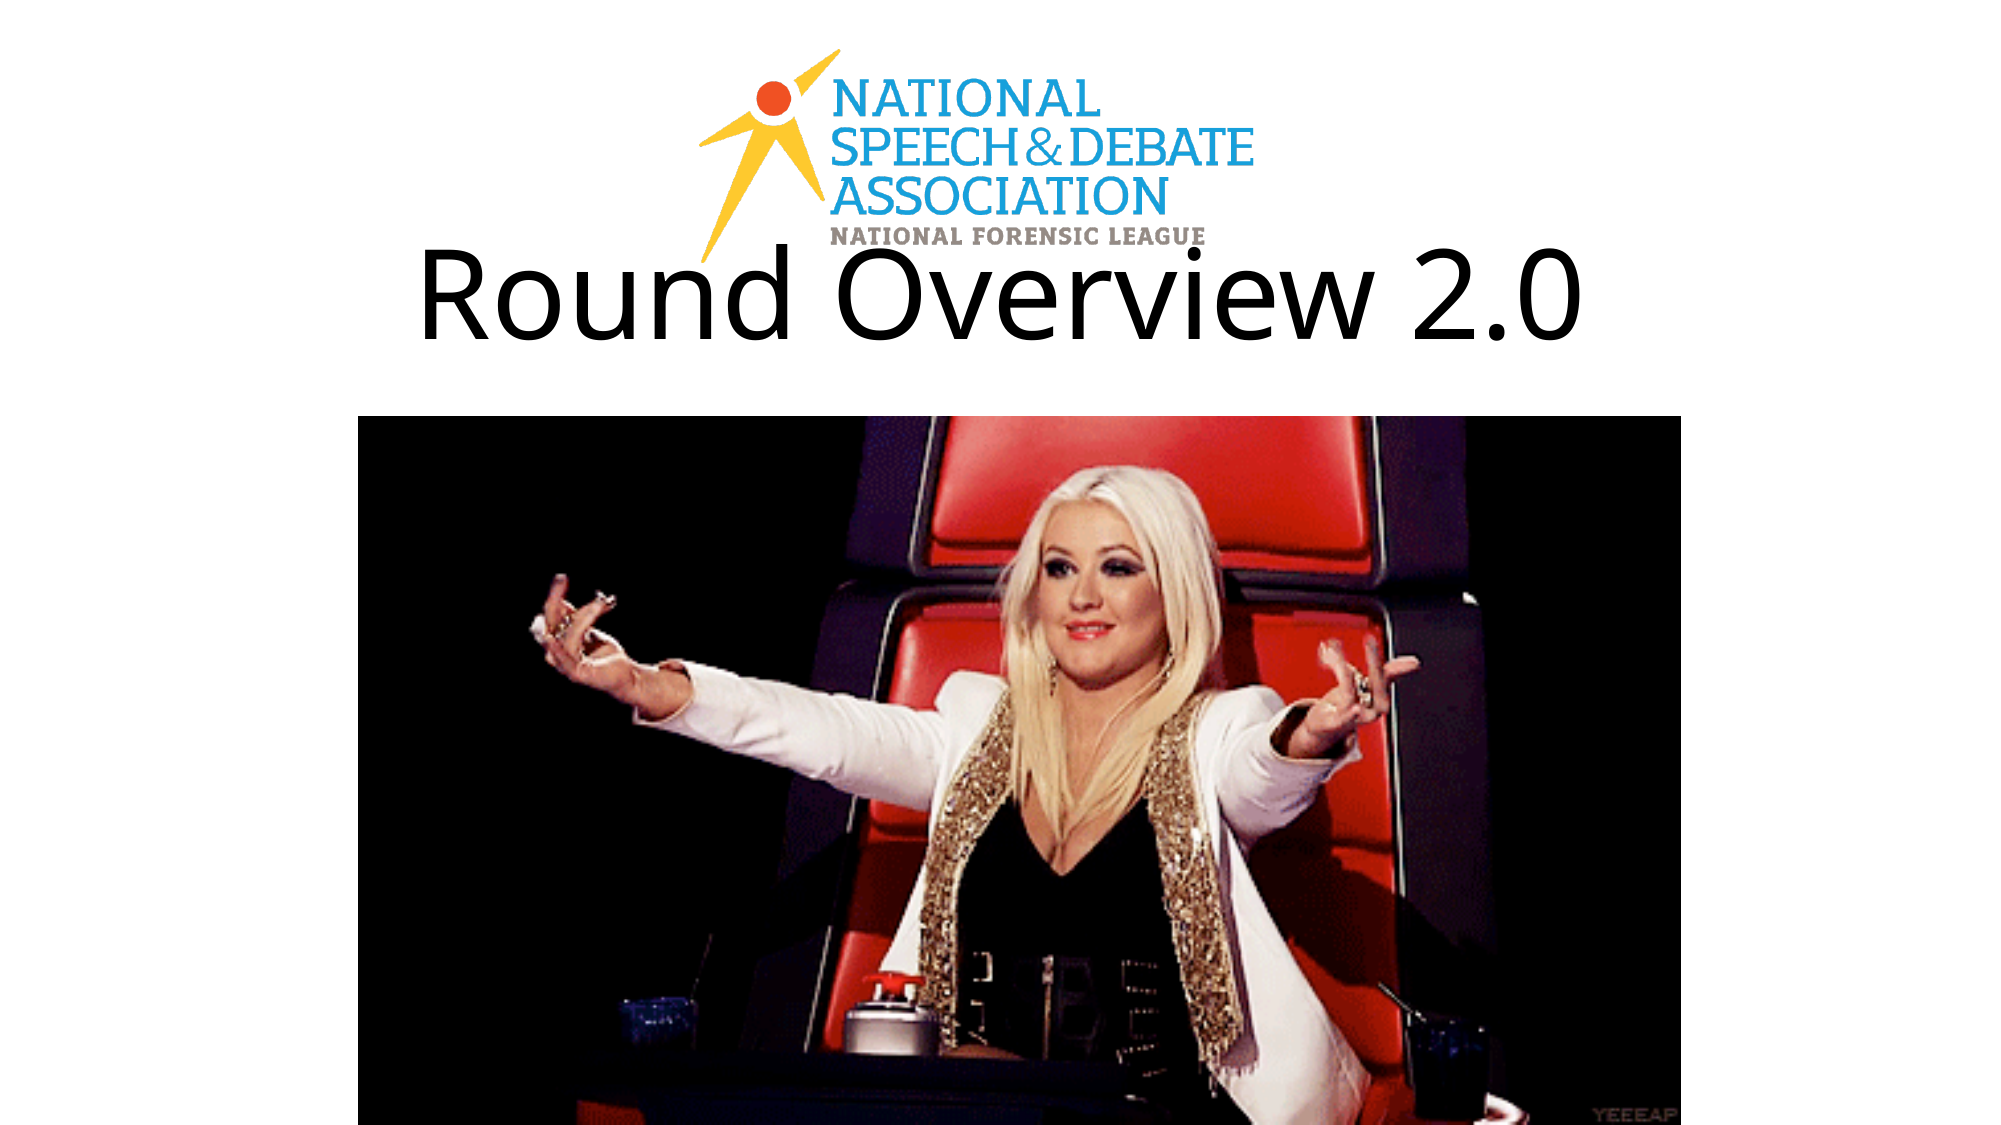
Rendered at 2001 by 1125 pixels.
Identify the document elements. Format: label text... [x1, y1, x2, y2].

picture [699, 49, 1254, 264]
picture [358, 416, 1681, 1125]
title Round Overview 2.0 [0, 0, 2000, 387]
